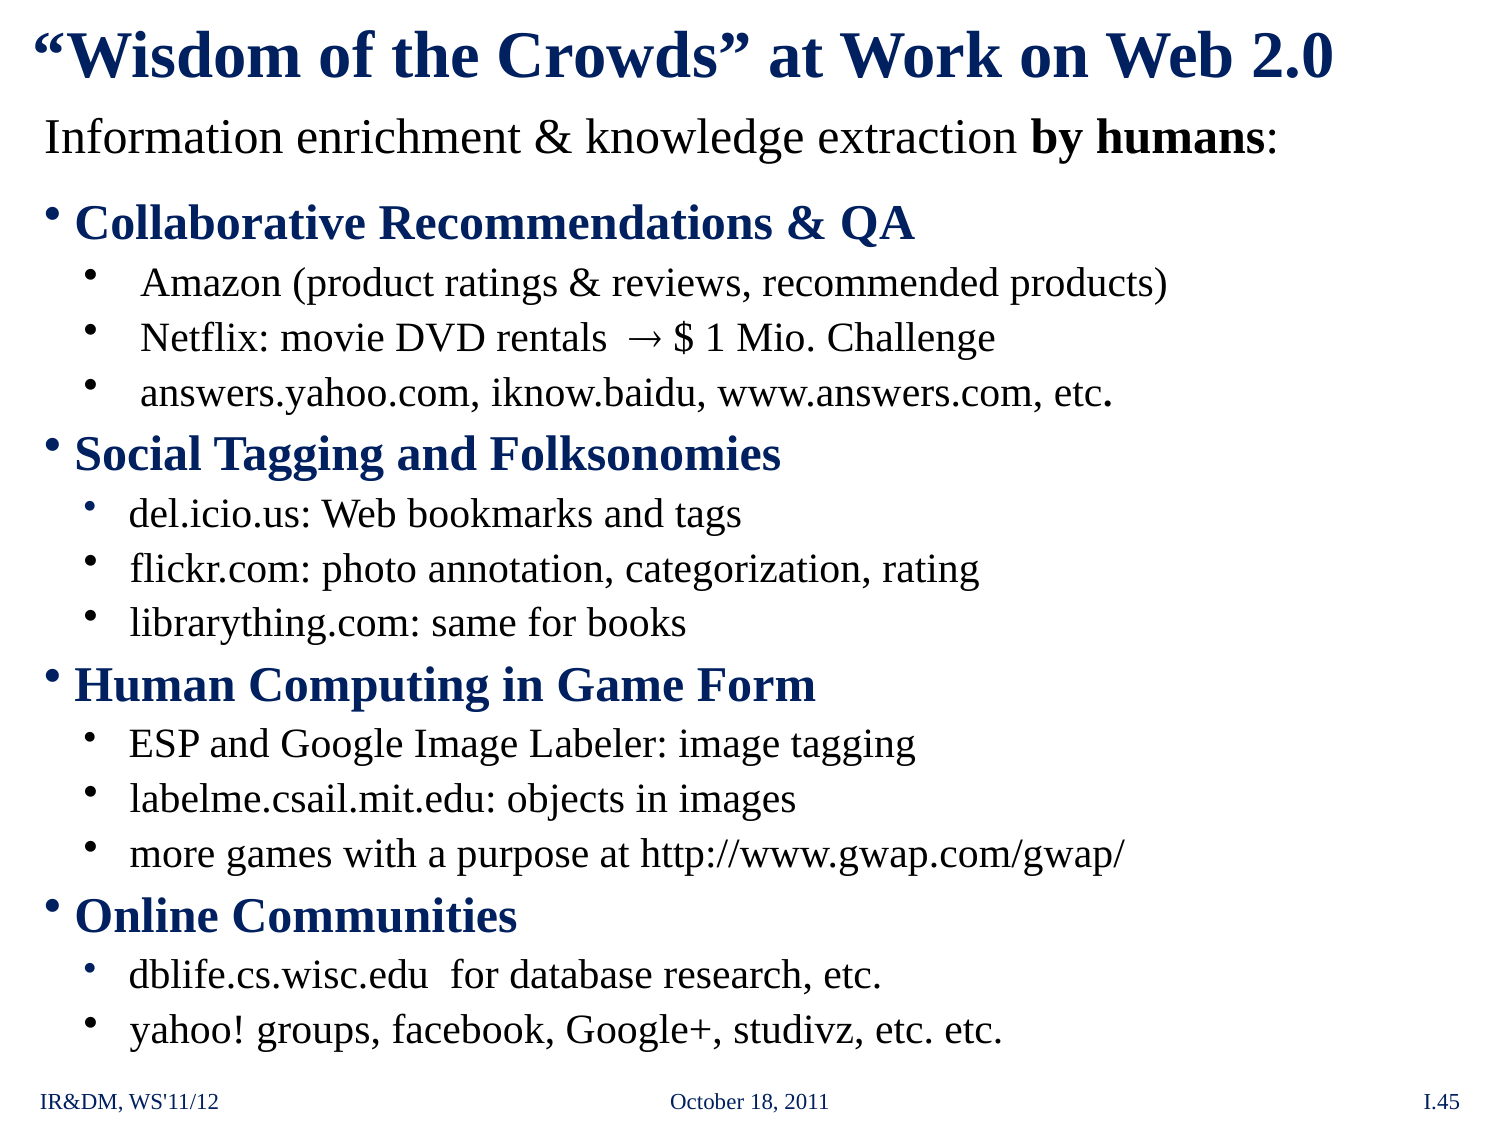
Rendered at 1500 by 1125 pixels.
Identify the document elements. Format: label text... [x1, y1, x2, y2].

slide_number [575, 1074, 925, 1125]
slide_number I.45 [1149, 1074, 1475, 1125]
text_box “Wisdom of the Crowds” at Work on Web 2.0 [17, 12, 1500, 99]
text_box Information enrichment & knowledge extraction by humans: Collaborative Recommendations & QA Amazon (product ratings & reviews, recommended products) Netflix: movie DVD rentals  $ 1 Mio. Challenge answers.yahoo.com, iknow.baidu, www.answers.com, etc. Social Tagging and Folksonomies del.icio.us: Web bookmarks and tags flickr.com: photo annotation, categorization, rating librarything.com: same for books Human Computing in Game Form ESP and Google Image Labeler: image tagging labelme.csail.mit.edu: objects in images more games with a purpose at http://www.gwap.com/gwap/ Online Communities dblife.cs.wisc.edu for database research, etc. yahoo! groups, facebook, Google+, studivz, etc. etc. [29, 90, 1412, 1060]
footer IR&DM, WS'11/12 [24, 1074, 475, 1125]
